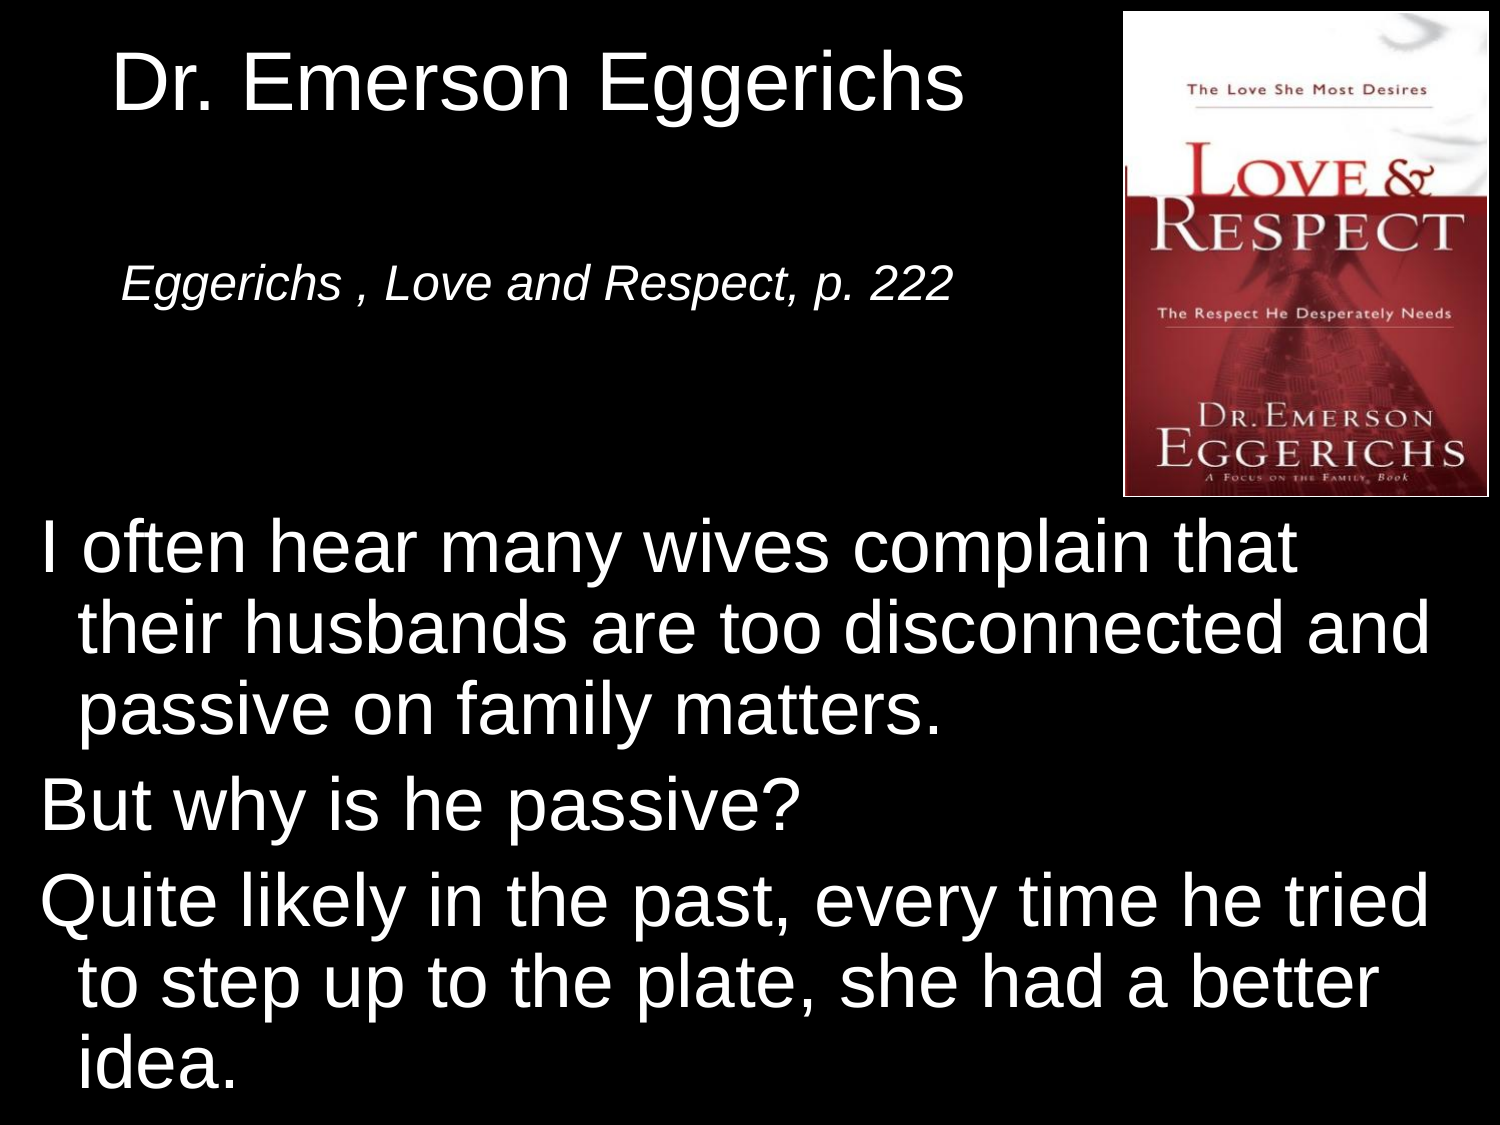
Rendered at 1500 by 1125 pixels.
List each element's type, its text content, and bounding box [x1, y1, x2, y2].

title Dr. Emerson Eggerichs [27, 19, 1051, 238]
list Eggerichs , Love and Respect, p. 222 [24, 249, 1051, 488]
list I often hear many wives complain that their husbands are too disconnected and passive on family matters. But why is he passive? Quite likely in the past, every time he tried to step up to the plate, she had a better idea. [24, 499, 1476, 1088]
picture [1124, 12, 1488, 496]
